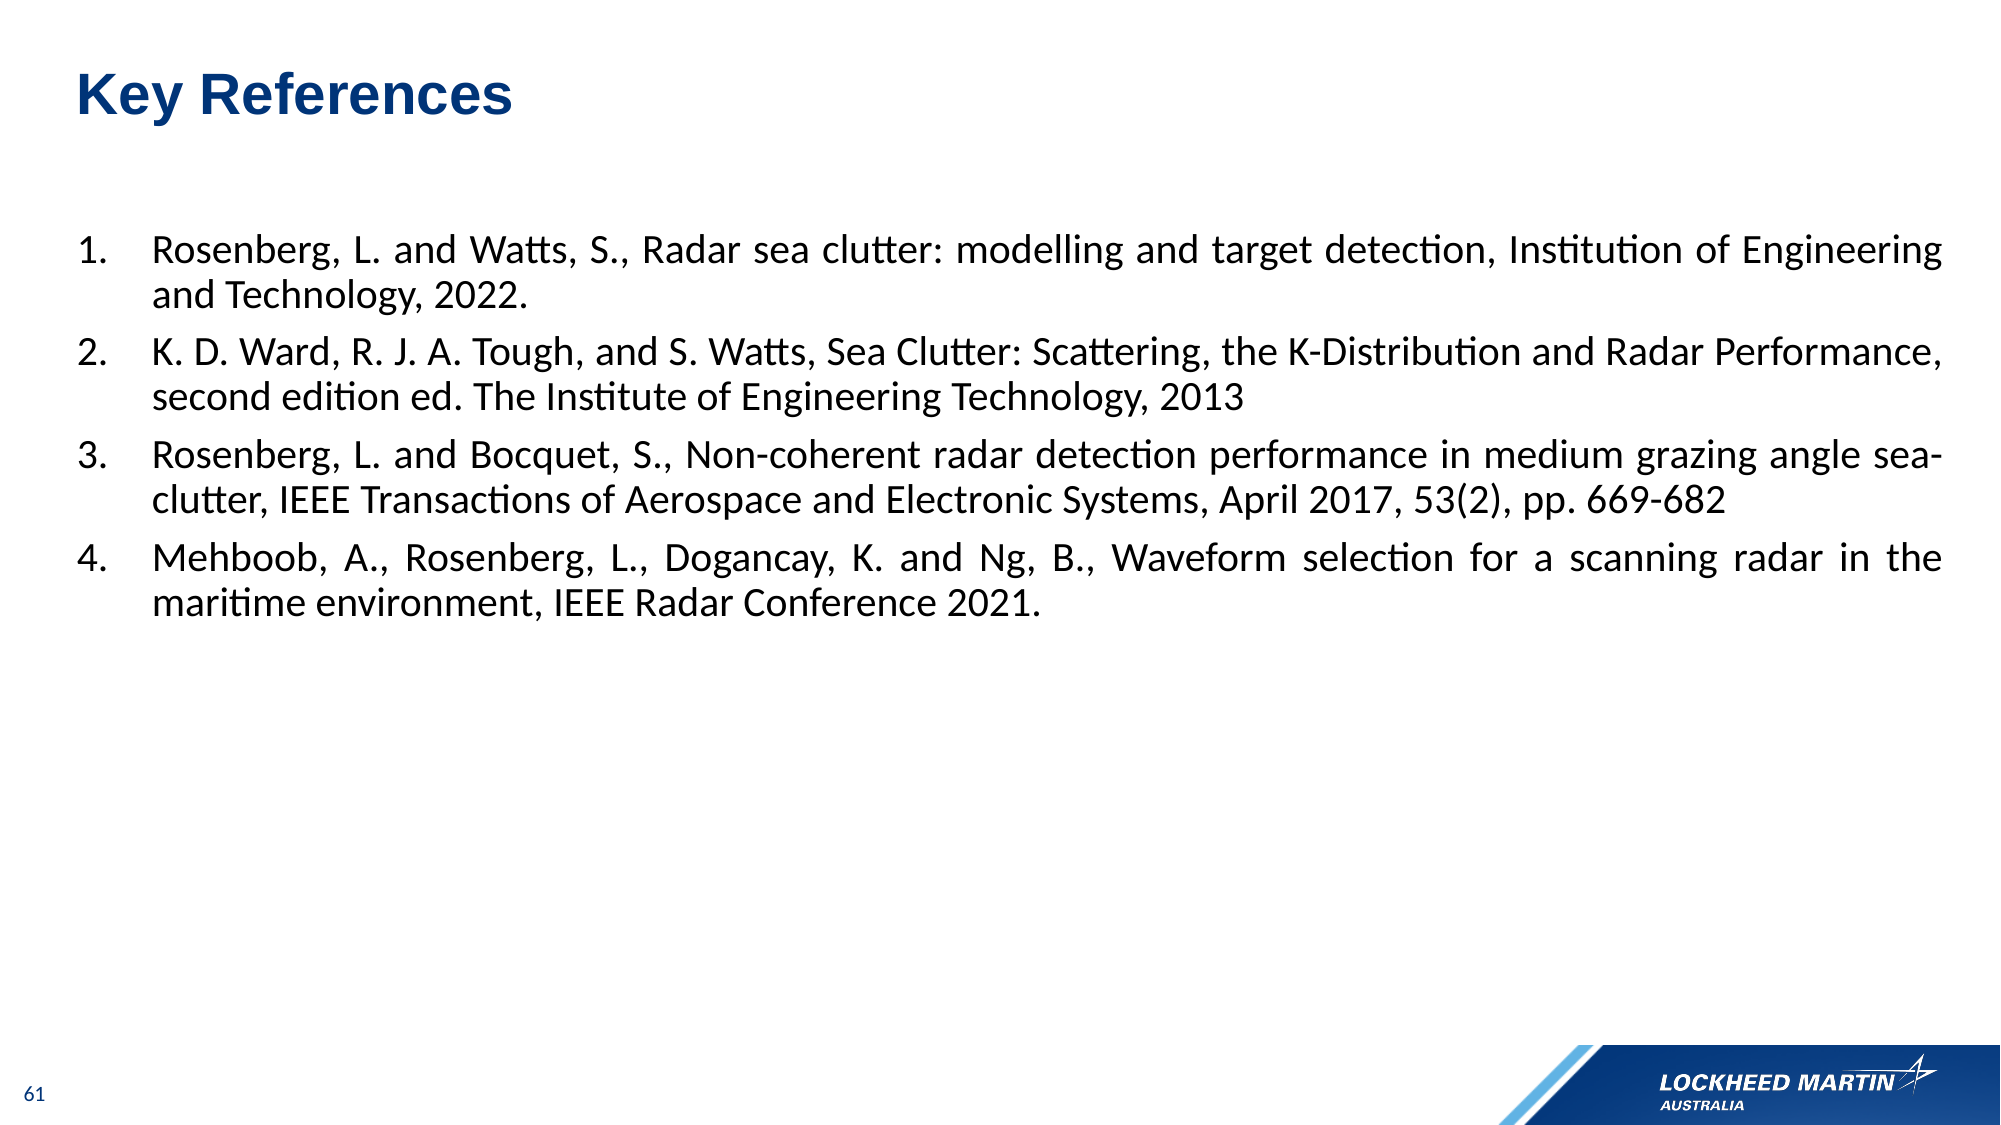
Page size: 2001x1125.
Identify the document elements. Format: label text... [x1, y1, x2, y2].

title Key References [61, 39, 1864, 152]
picture [1498, 1045, 2000, 1125]
list Rosenberg, L. and Watts, S., Radar sea clutter: modelling and target detection, Institution of Engineering and Technology, 2022. K. D. Ward, R. J. A. Tough, and S. Watts, Sea Clutter: Scattering, the K-Distribution and Radar Performance, second edition ed. The Institute of Engineering Technology, 2013 Rosenberg, L. and Bocquet, S., Non-coherent radar detection performance in medium grazing angle sea-clutter, IEEE Transactions of Aerospace and Electronic Systems, April 2017, 53(2), pp. 669-682 Mehboob, A., Rosenberg, L., Dogancay, K. and Ng, B., Waveform selection for a scanning radar in the maritime environment, IEEE Radar Conference 2021. [61, 219, 1960, 948]
